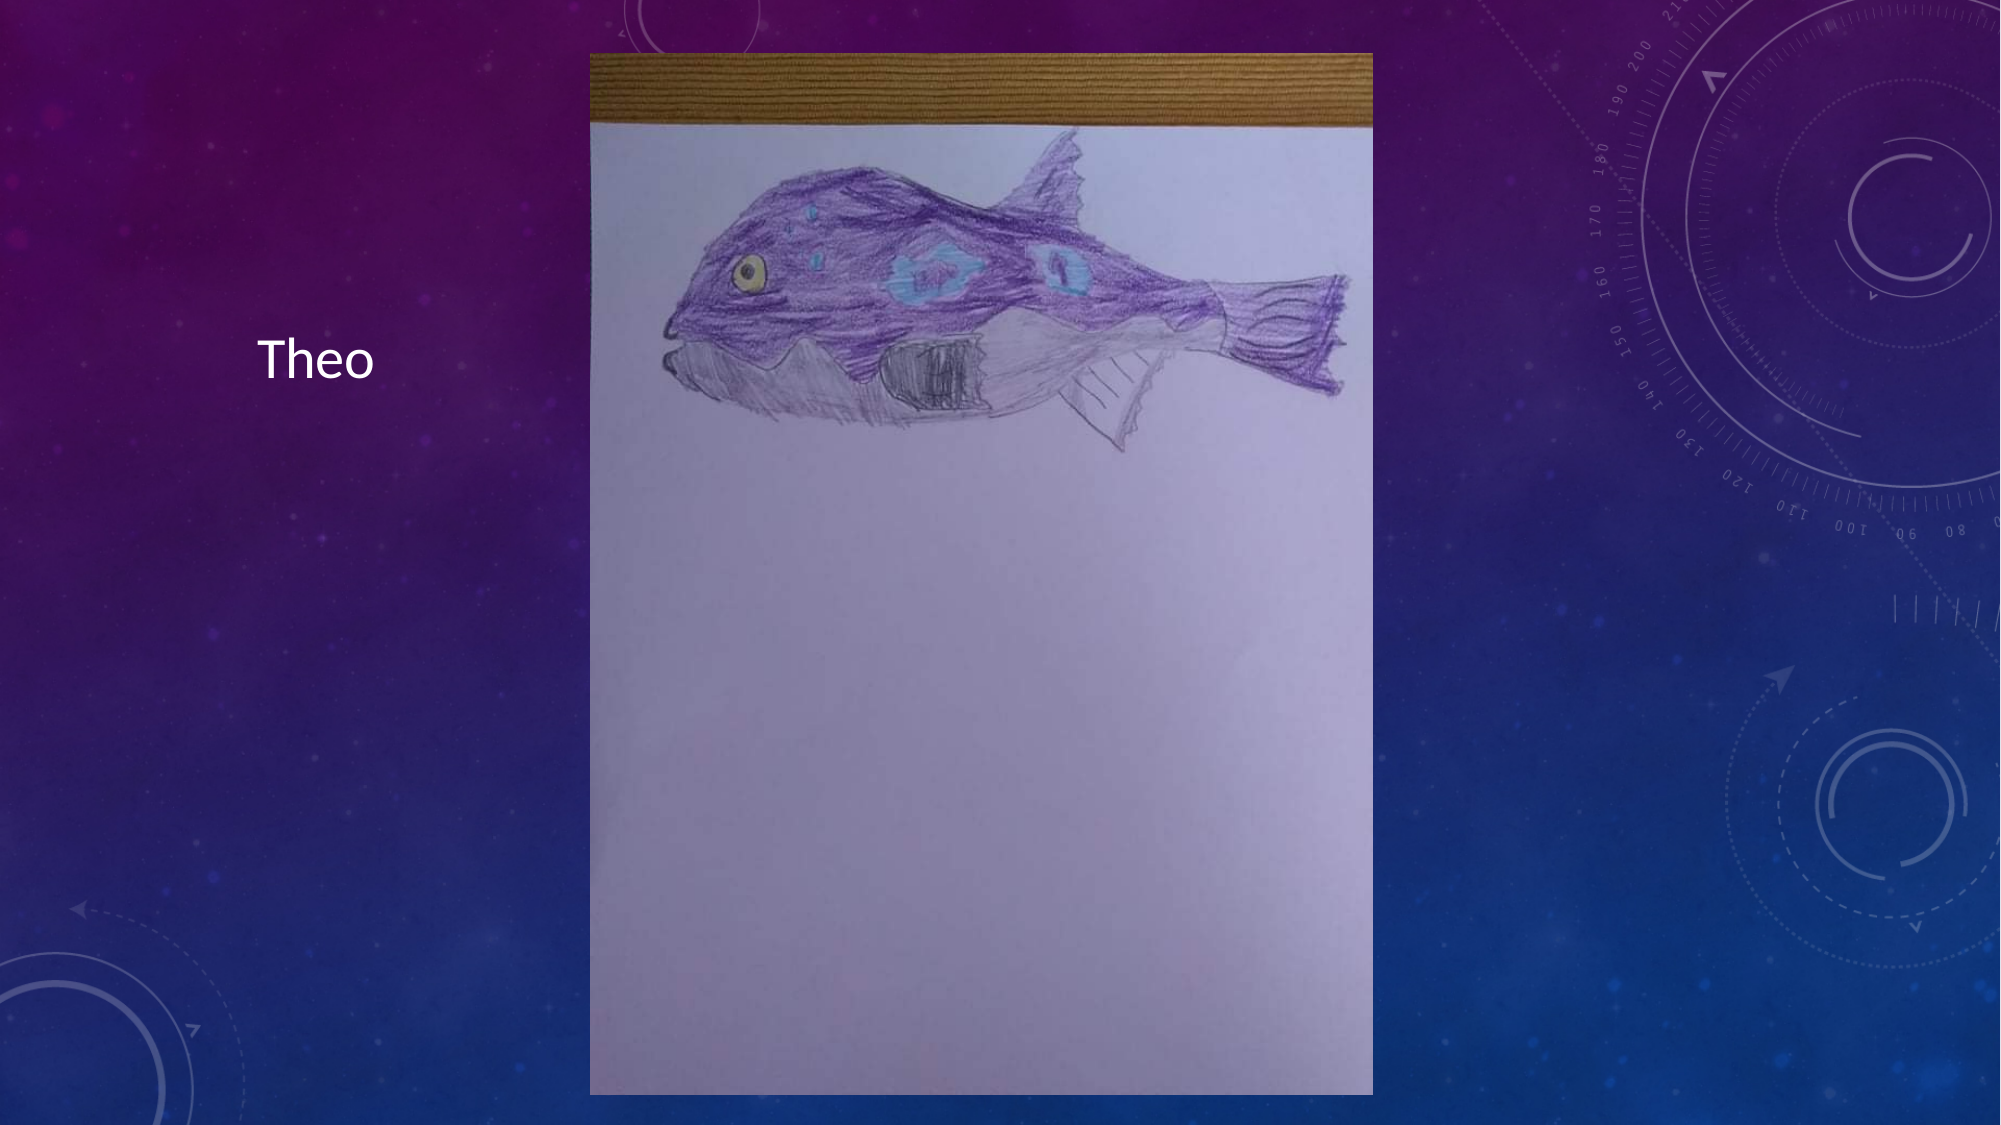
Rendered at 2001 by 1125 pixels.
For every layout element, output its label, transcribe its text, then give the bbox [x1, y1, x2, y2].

text_box Theo [242, 312, 584, 398]
picture [0, 0, 2001, 1125]
